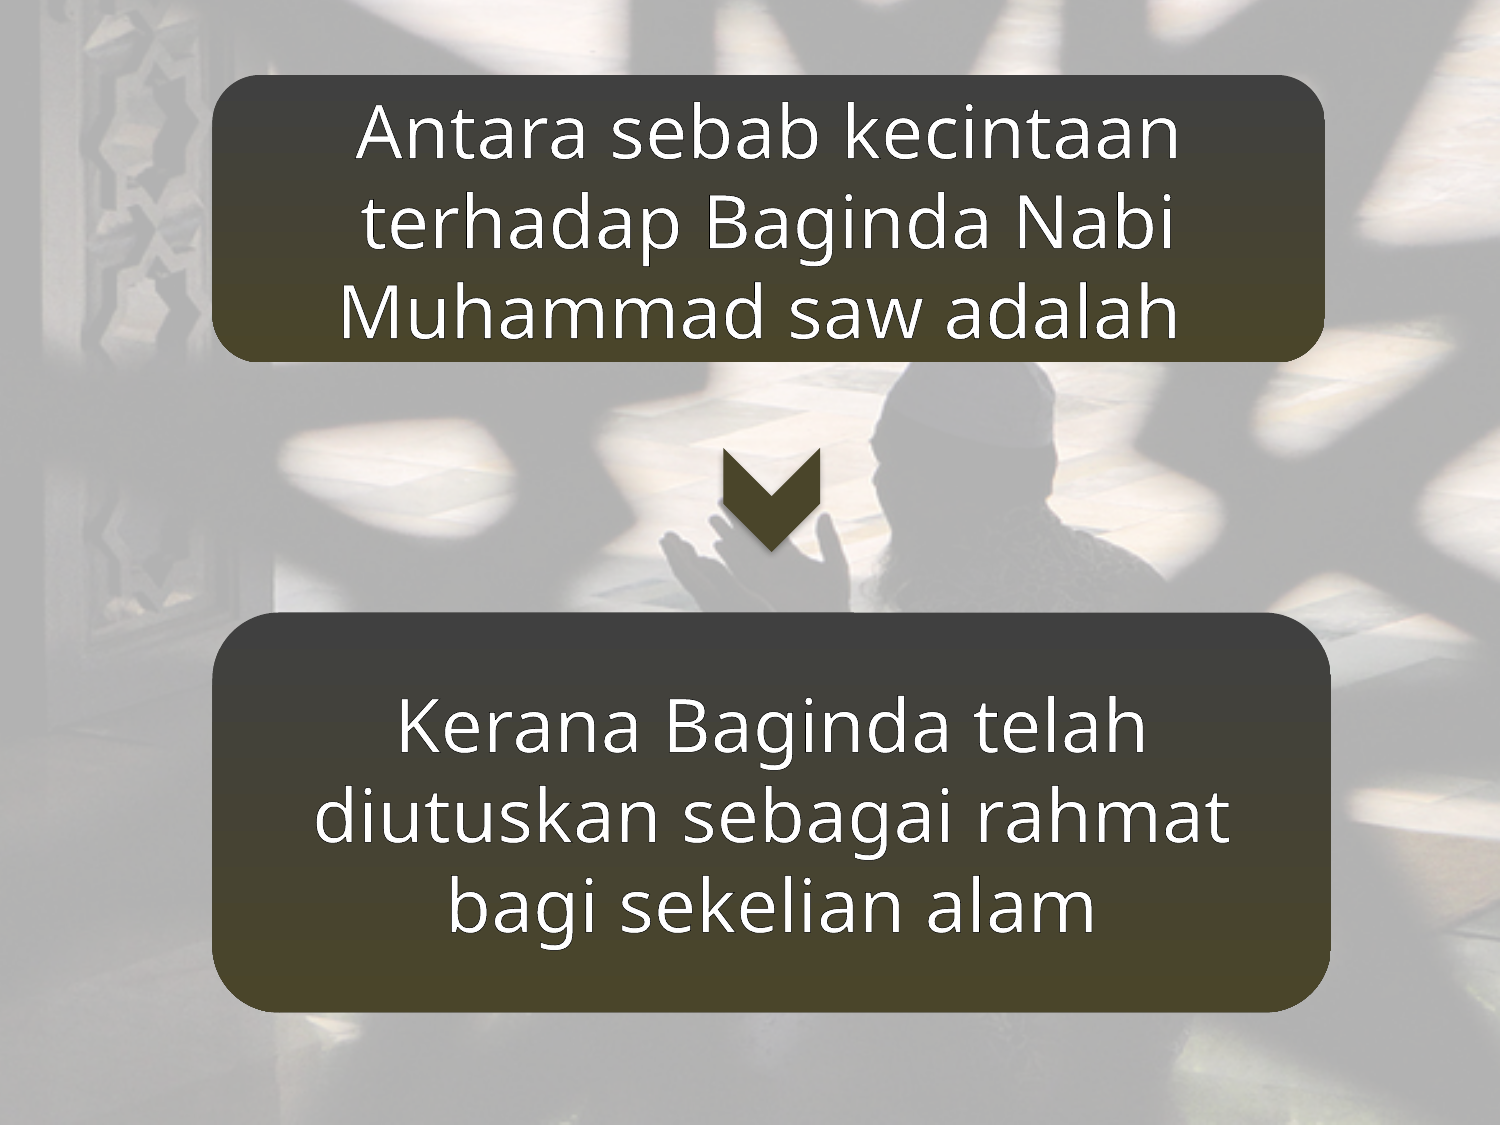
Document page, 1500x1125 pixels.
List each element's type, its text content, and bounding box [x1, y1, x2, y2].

text_box Antara sebab kecintaan terhadap Baginda Nabi Muhammad saw adalah [212, 74, 1325, 363]
text_box [721, 445, 823, 555]
text_box Kerana Baginda telah diutuskan sebagai rahmat bagi sekelian alam [212, 612, 1331, 1013]
